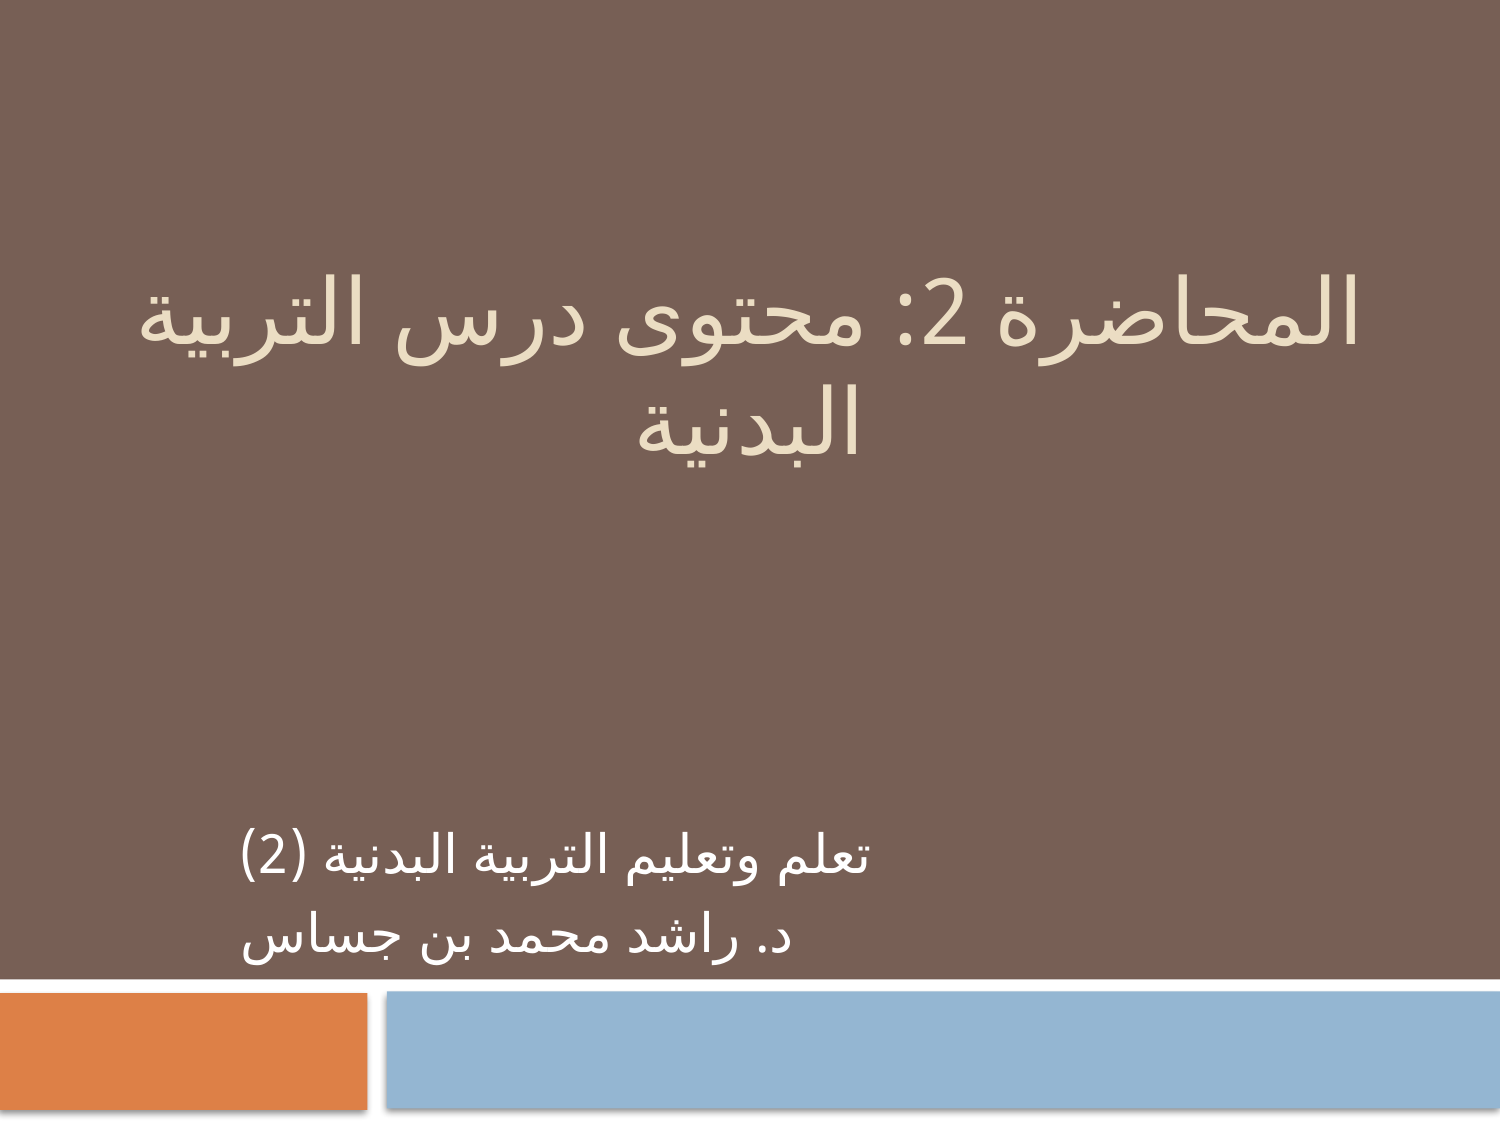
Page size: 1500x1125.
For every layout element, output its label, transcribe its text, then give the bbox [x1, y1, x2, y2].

subtitle تعلم وتعليم التربية البدنية (2) د. راشد محمد بن جساس [225, 747, 1275, 1035]
title المحاضرة 2: محتوى درس التربية البدنية [112, 231, 1388, 591]
